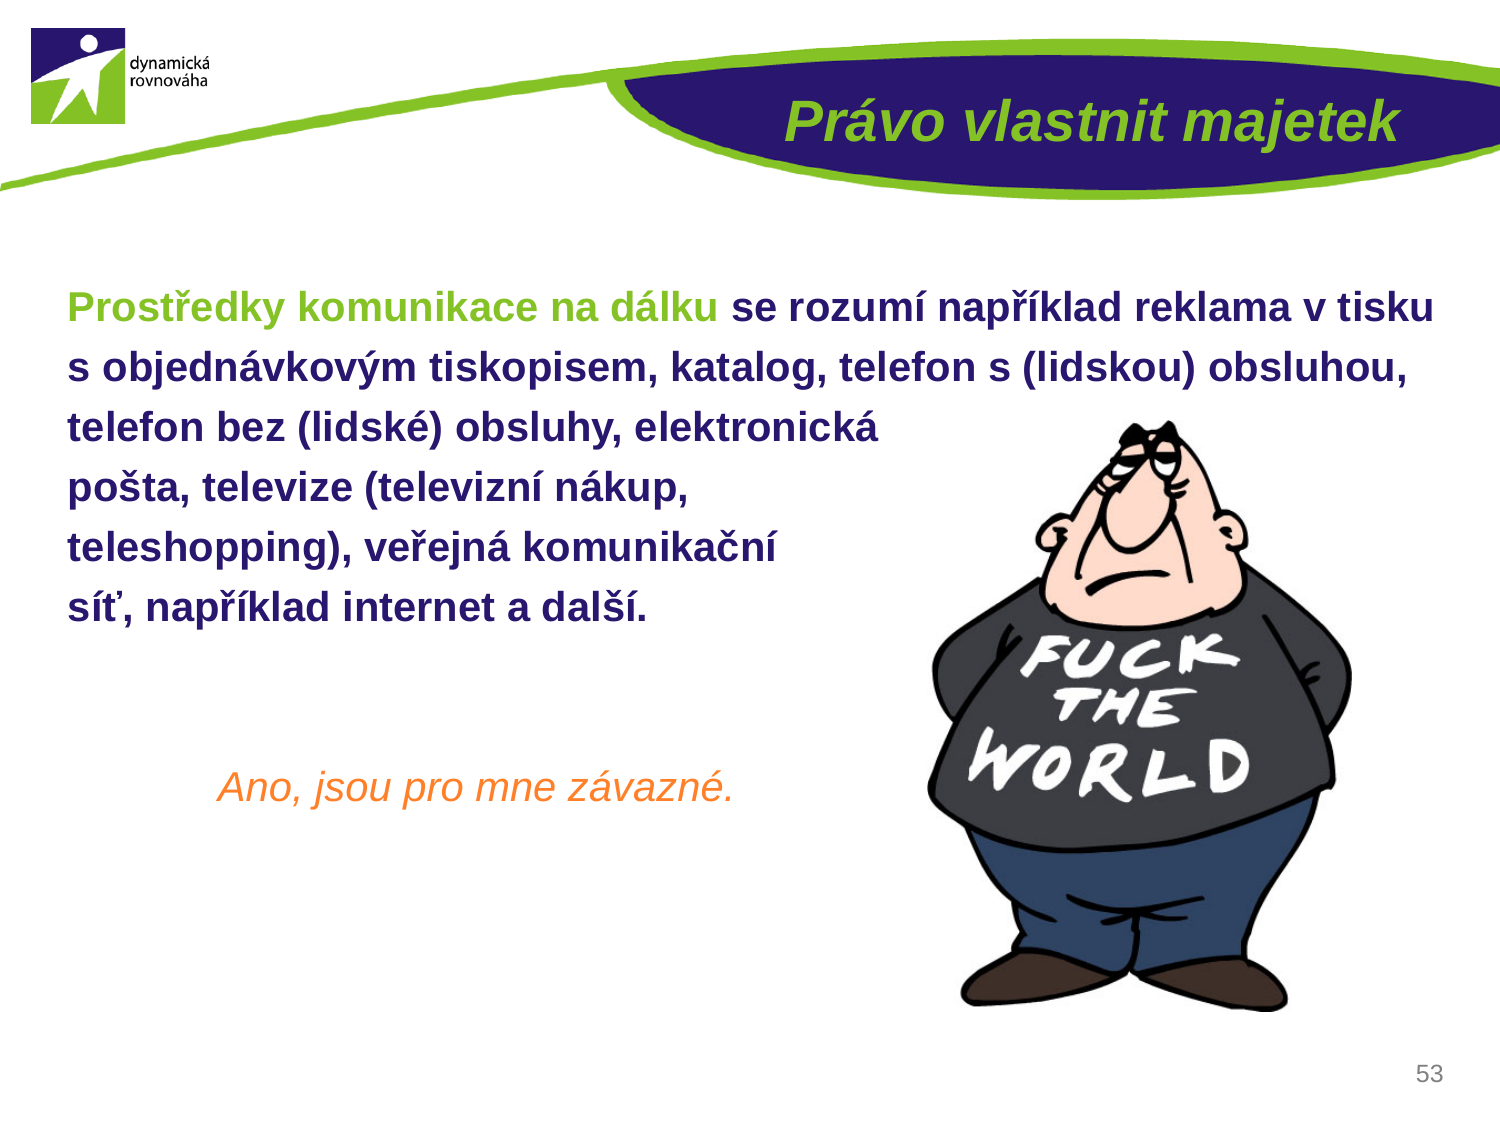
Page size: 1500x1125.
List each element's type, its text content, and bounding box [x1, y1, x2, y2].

title Právo vlastnit majetek [726, 42, 1459, 194]
picture [0, 0, 1500, 281]
list Prostředky komunikace na dálku se rozumí například reklama v tisku s objednávkovým tiskopisem, katalog, telefon s (lidskou) obsluhou, telefon bez (lidské) obsluhy, elektronická pošta, televize (televizní nákup, teleshopping), veřejná komunikační síť, například internet a další. Ano, jsou pro mne závazné. [53, 262, 1459, 1005]
slide_number 53 [1108, 1042, 1459, 1103]
picture [926, 420, 1352, 1012]
